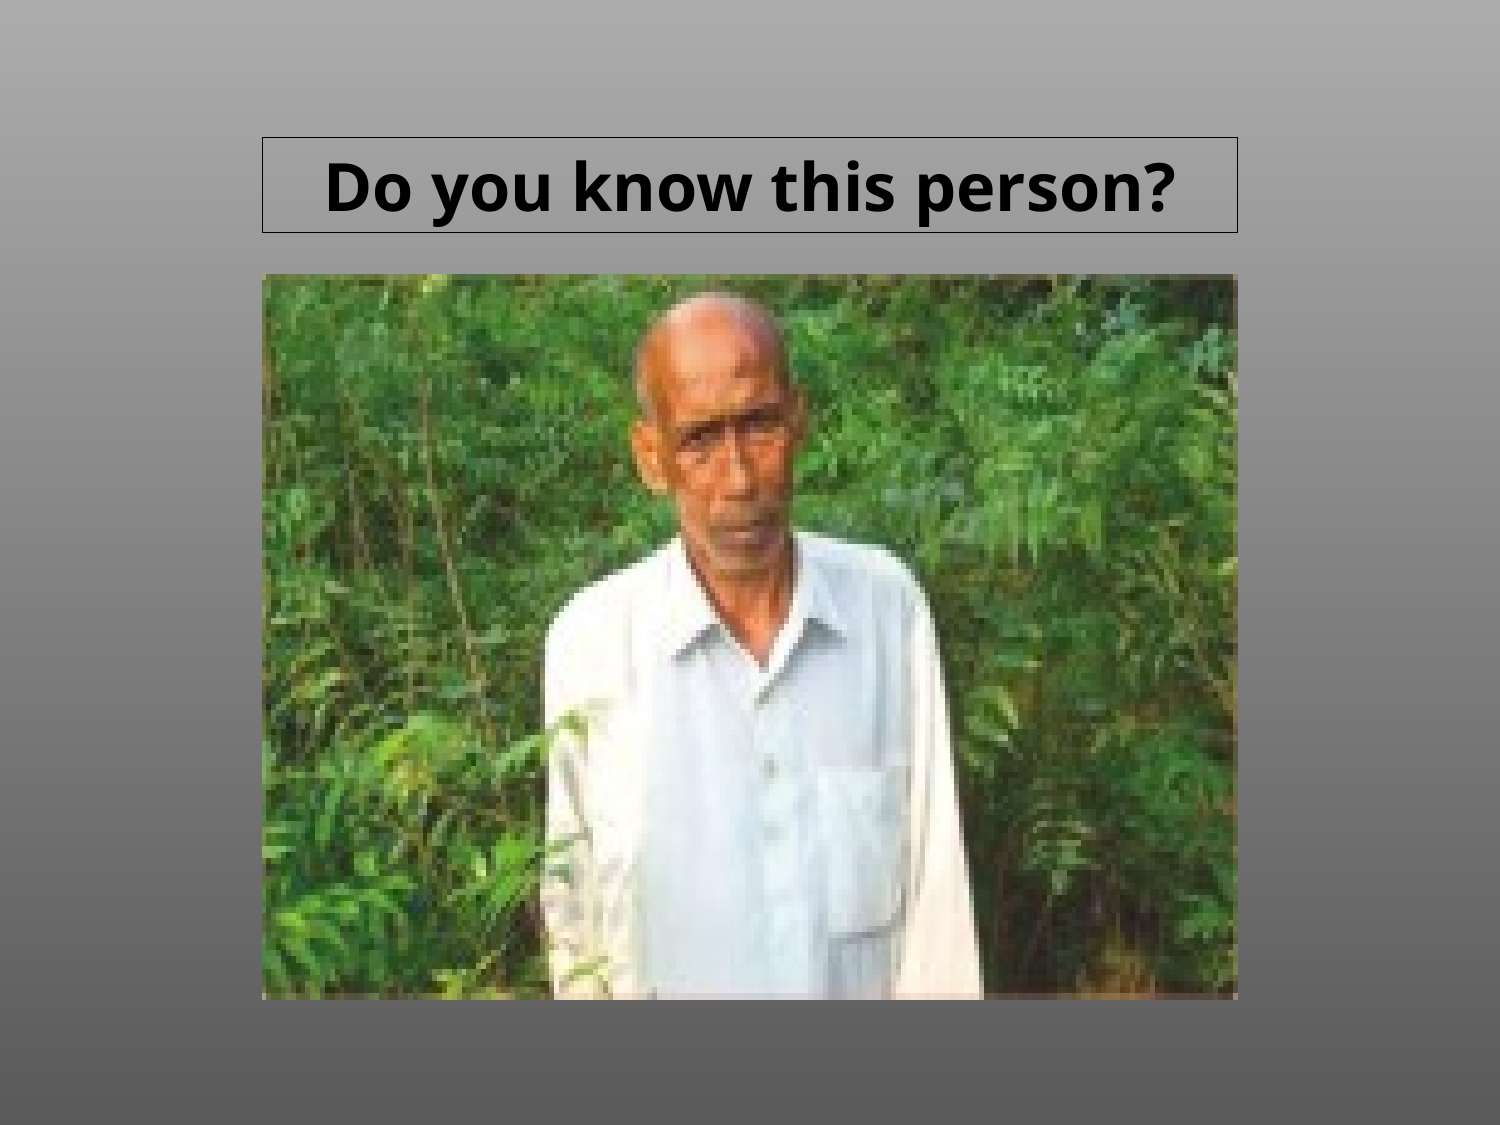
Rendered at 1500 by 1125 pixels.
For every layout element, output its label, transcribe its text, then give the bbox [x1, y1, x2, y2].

picture [262, 274, 1238, 1001]
text_box Do you know this person? [262, 137, 1238, 233]
